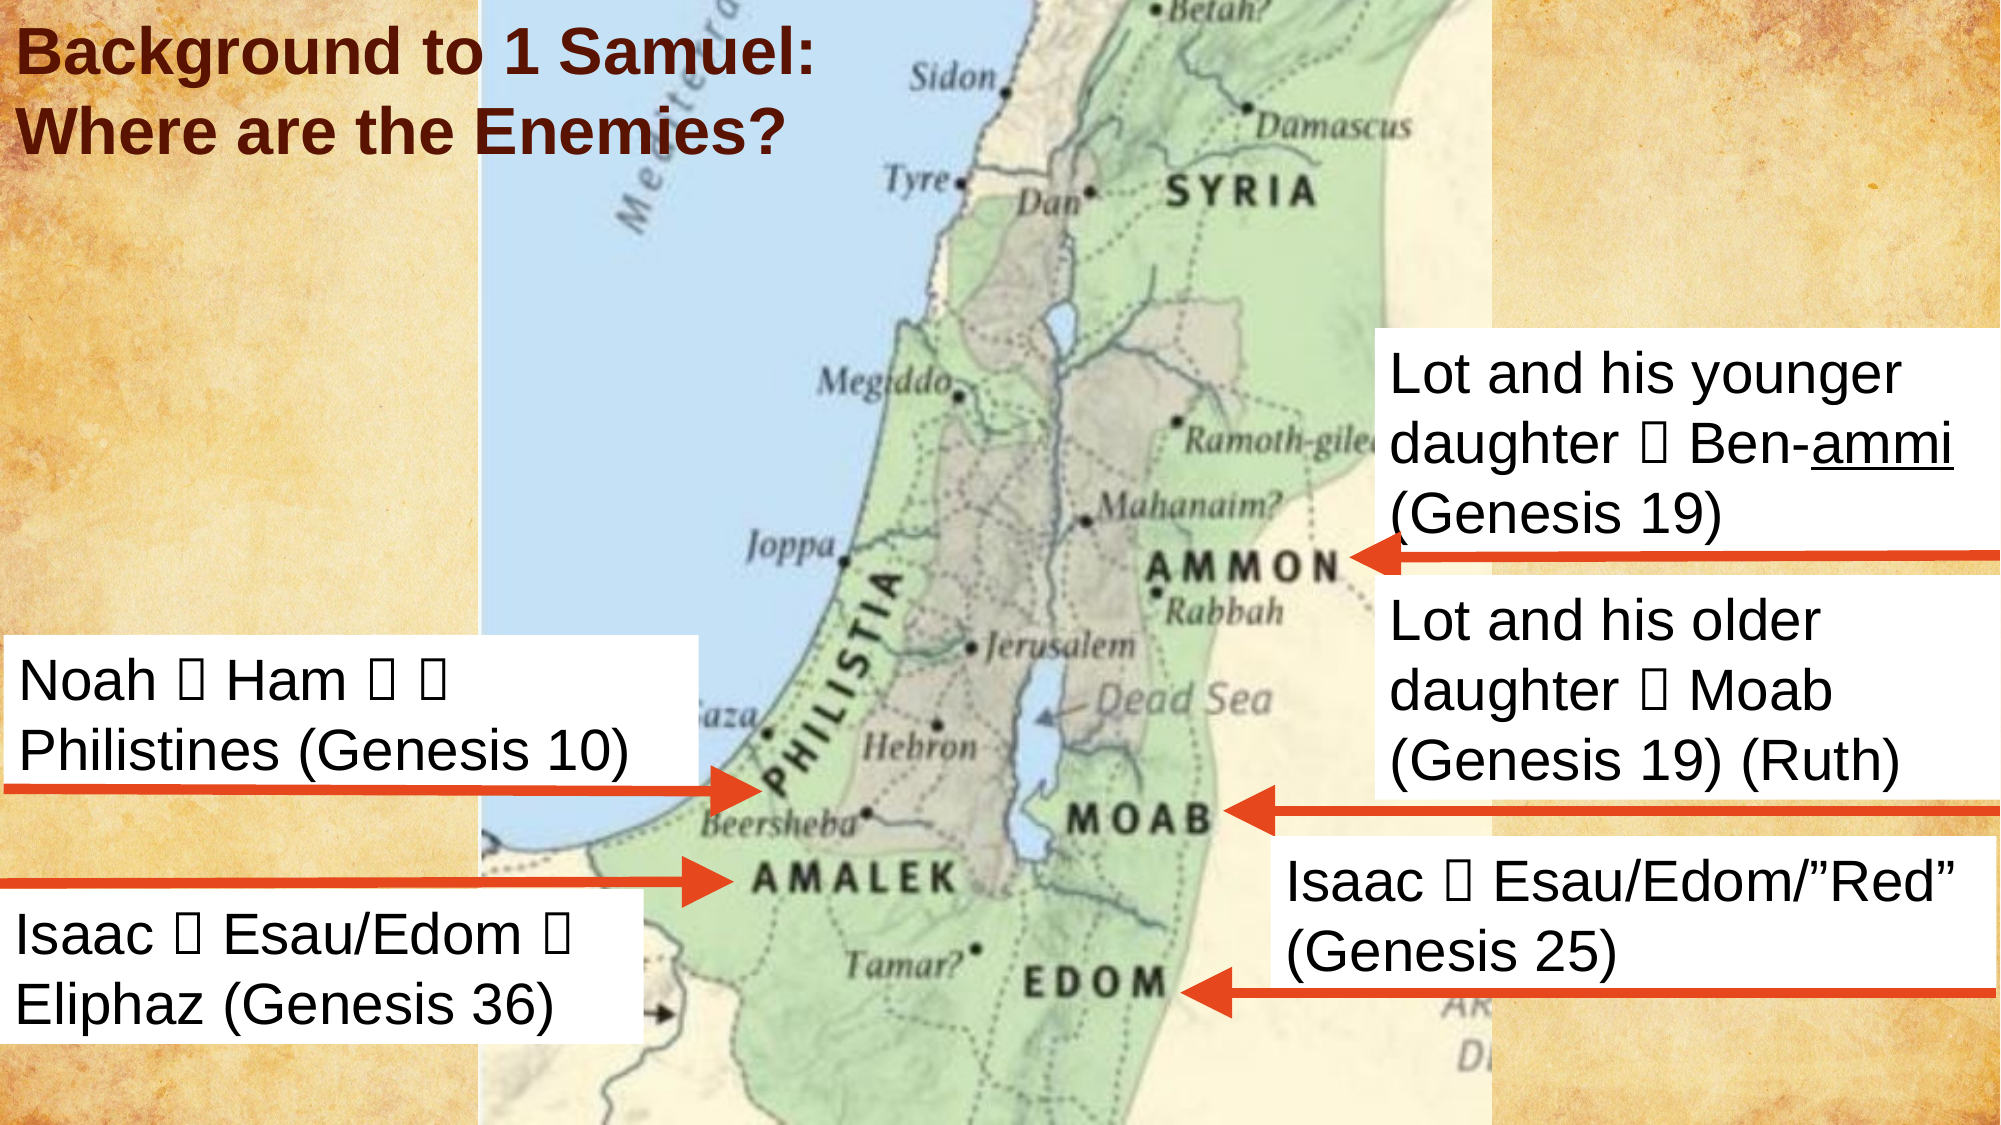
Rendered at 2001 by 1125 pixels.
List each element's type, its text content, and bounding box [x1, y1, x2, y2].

text_box [283, 67, 473, 381]
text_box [1180, 835, 1997, 993]
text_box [3, 634, 763, 792]
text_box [1348, 327, 2000, 558]
picture [0, 0, 2001, 1125]
title Background to 1 Samuel: Where are the Enemies? [0, 0, 476, 200]
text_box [0, 881, 735, 1046]
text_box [1222, 574, 2000, 812]
